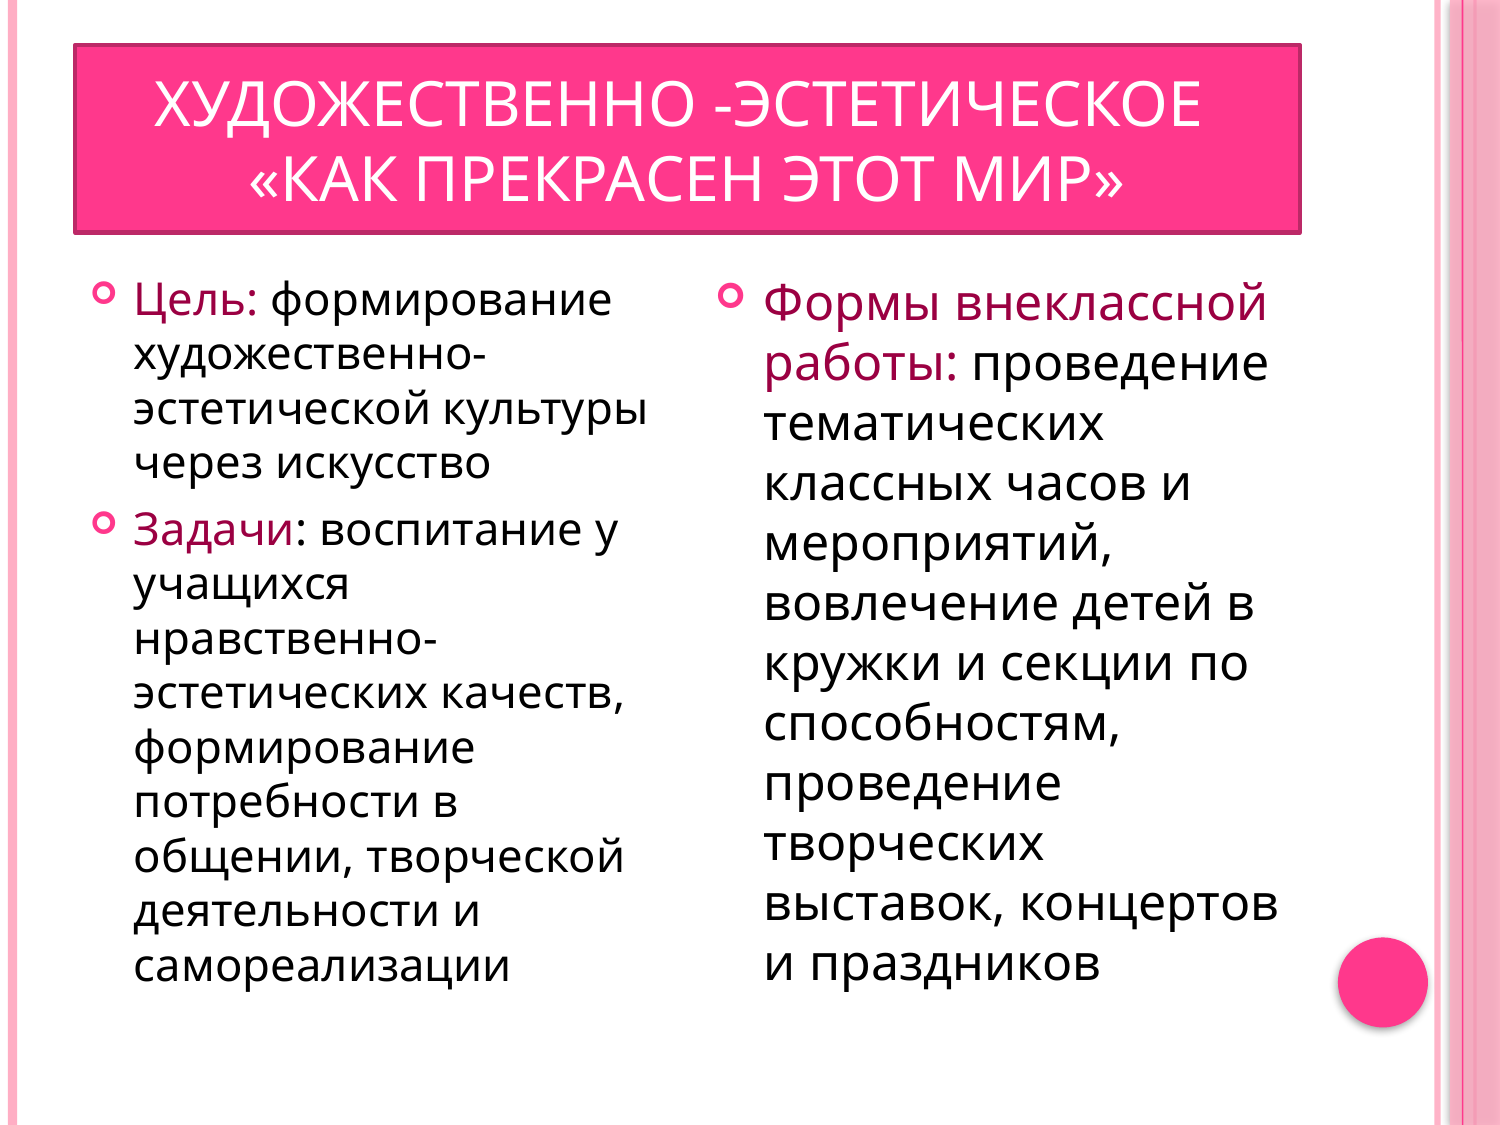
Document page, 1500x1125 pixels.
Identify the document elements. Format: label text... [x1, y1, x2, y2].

title Художественно -эстетическое «Как прекрасен этот мир» [73, 43, 1302, 235]
list Цель: формирование художественно-эстетической культуры через искусство Задачи: воспитание у учащихся нравственно-эстетических качеств, формирование потребности в общении, творческой деятельности и самореализации [75, 262, 675, 1013]
list Формы внеклассной работы: проведение тематических классных часов и мероприятий, вовлечение детей в кружки и секции по способностям, проведение творческих выставок, концертов и праздников [700, 262, 1301, 1013]
